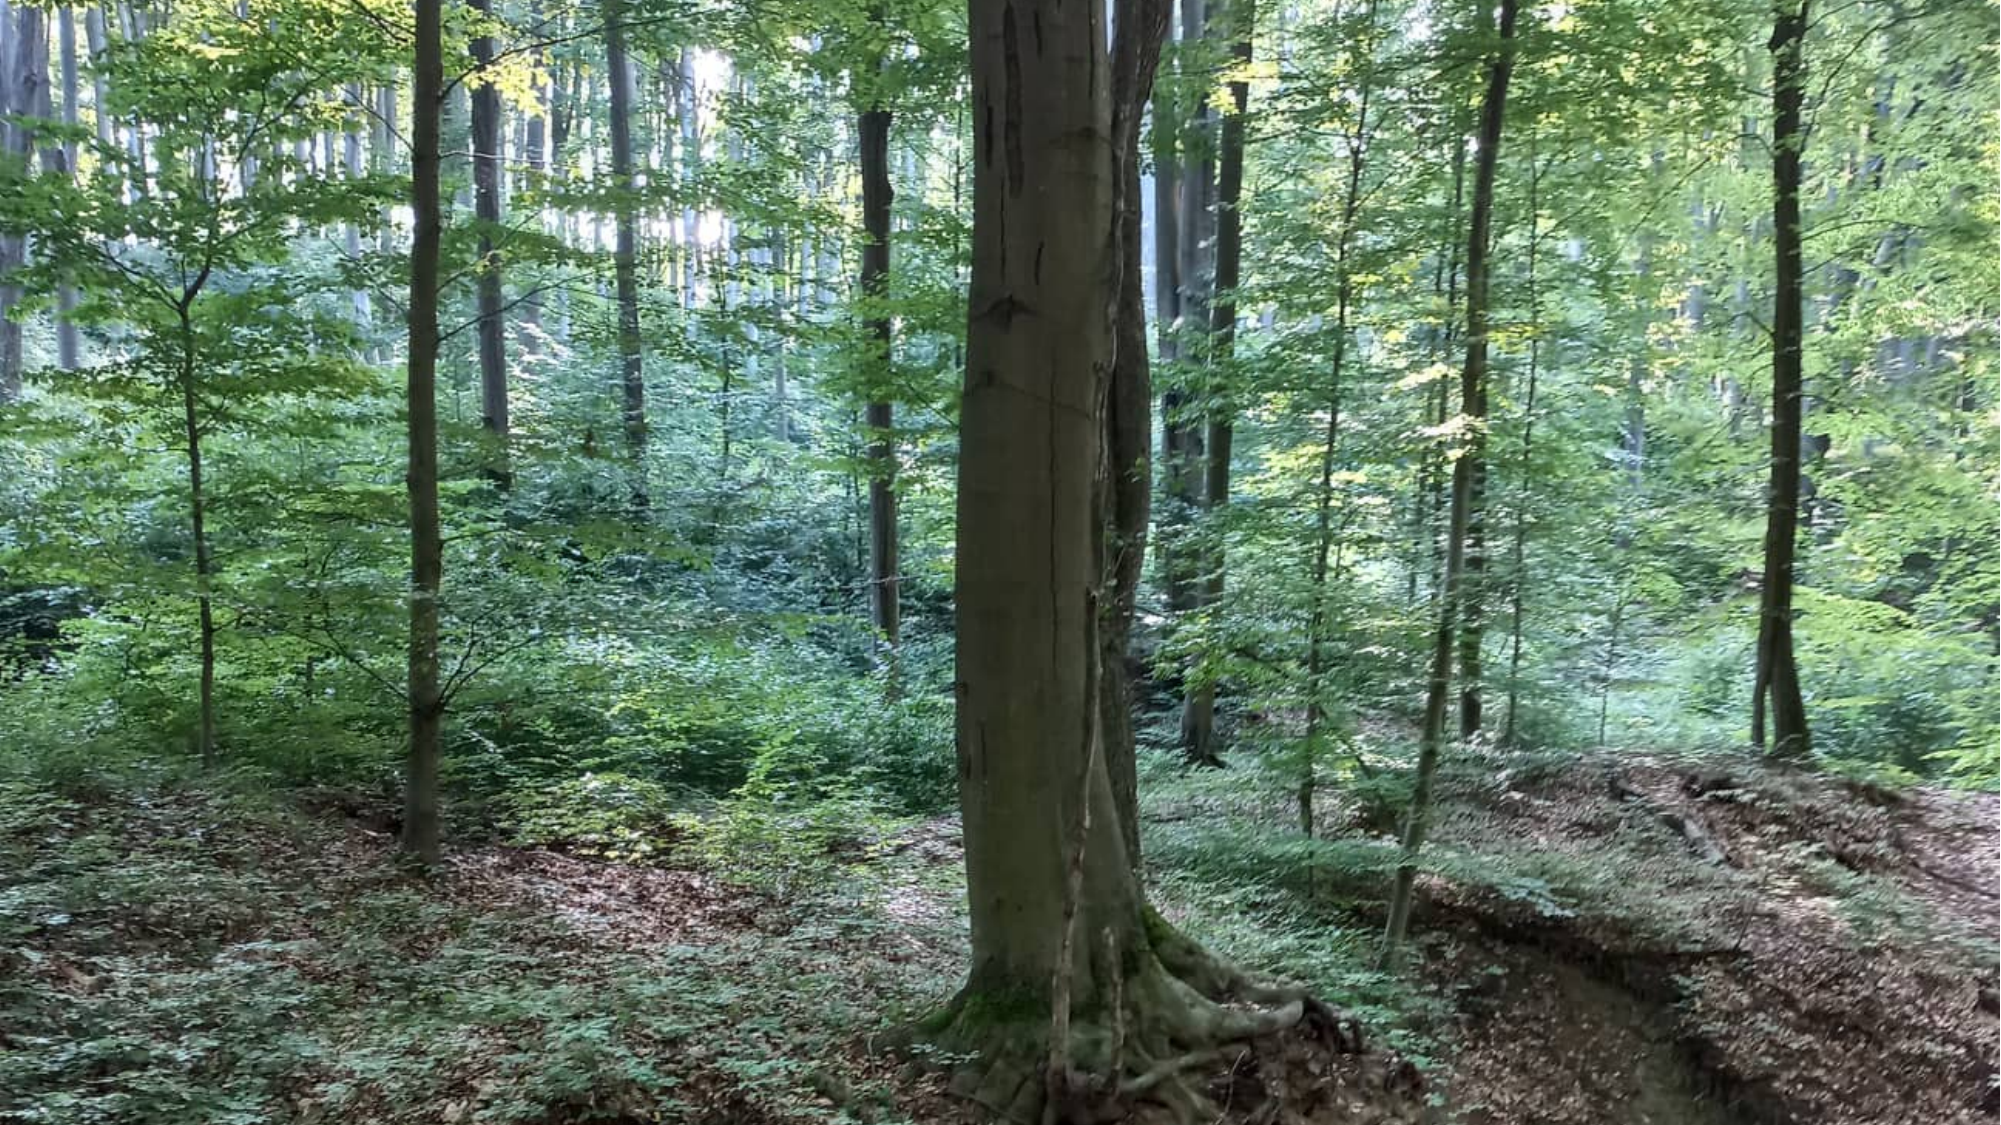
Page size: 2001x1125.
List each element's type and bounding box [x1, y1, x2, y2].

list [0, 0, 2000, 1125]
